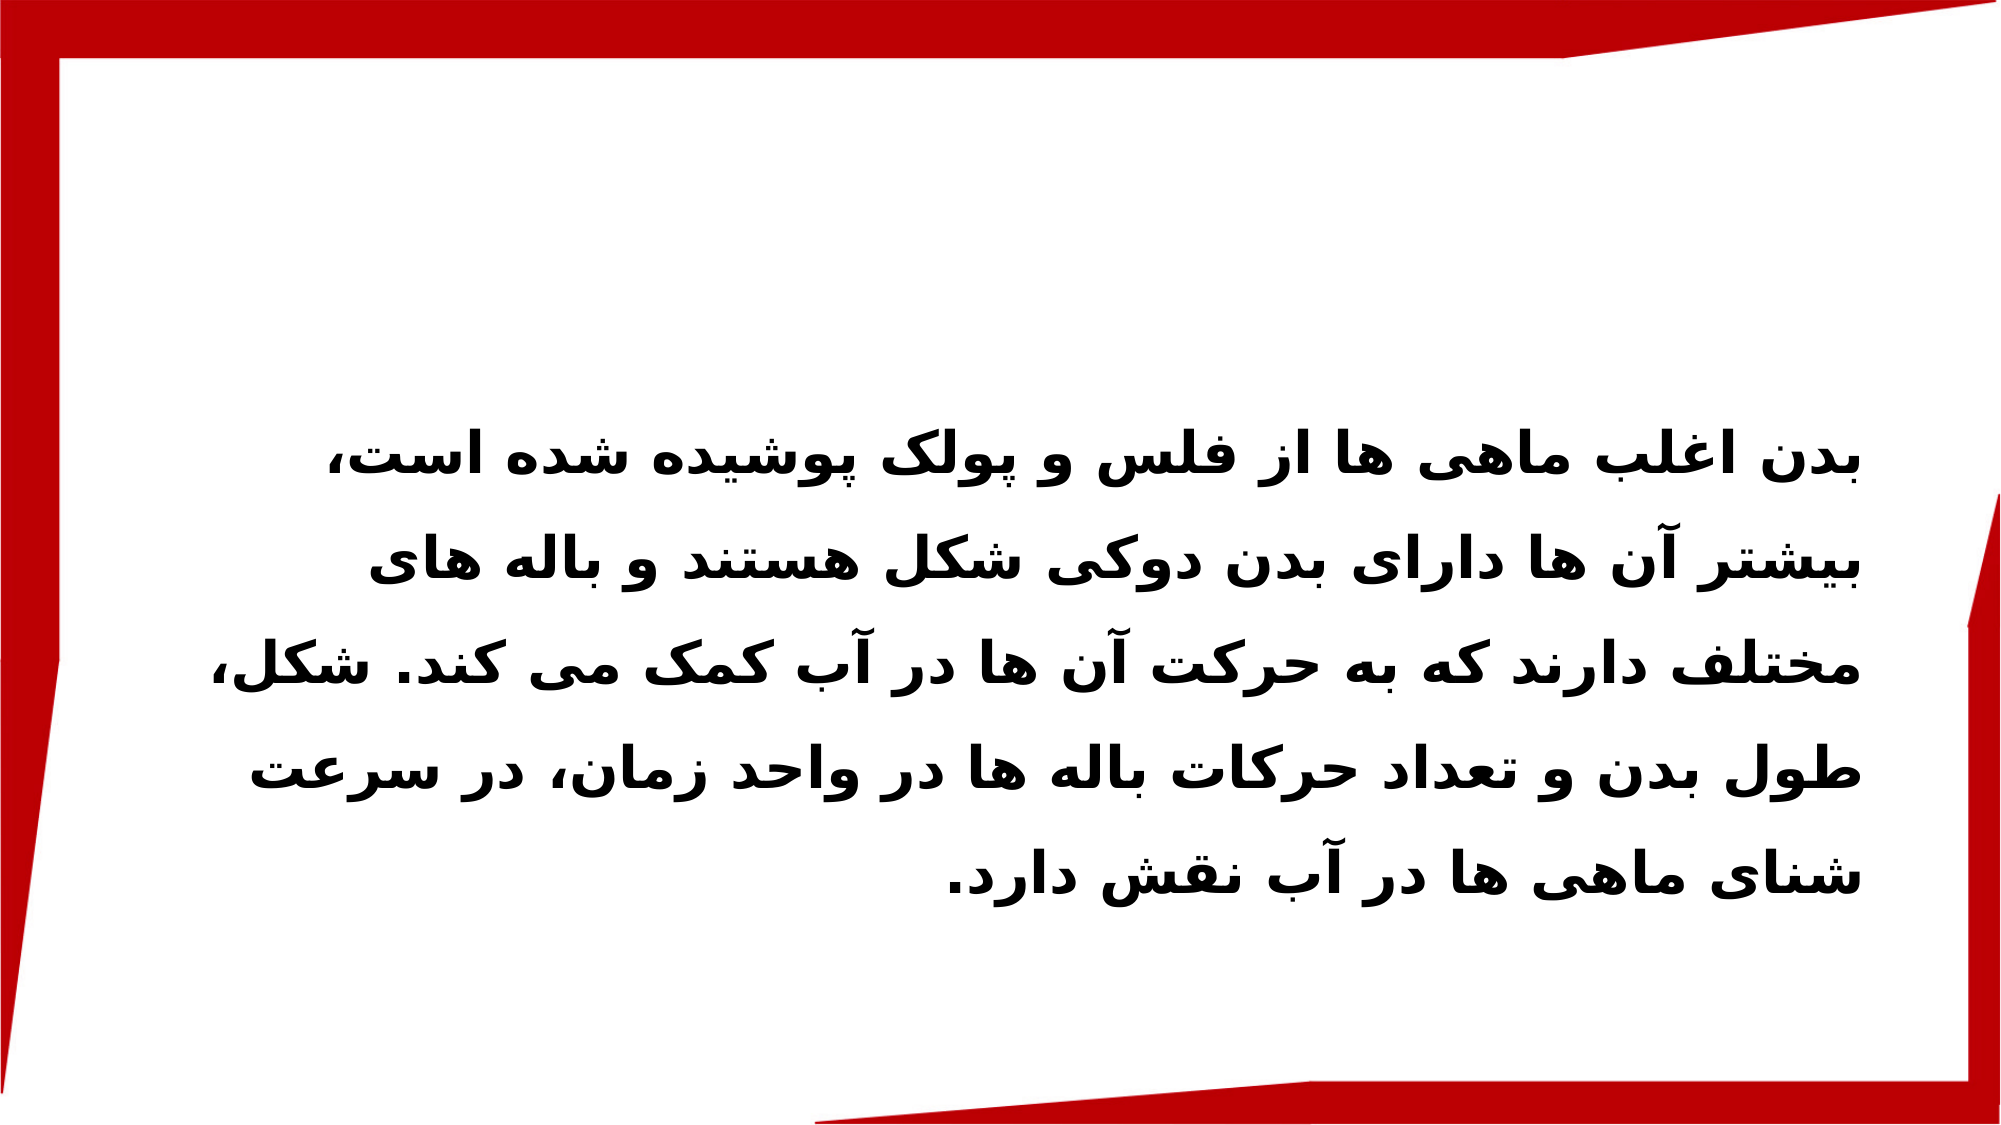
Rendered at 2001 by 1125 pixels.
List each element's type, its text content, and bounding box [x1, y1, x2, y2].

text_box بدن اغلب ماهی ها از فلس و پولک پوشیده شده است، بیشتر آن ها دارای بدن دوکی شکل هستند و باله های مختلف دارند که به حرکت آن ها در آب کمک می کند. شکل، طول بدن و تعداد حرکات باله ها در واحد زمان، در سرعت شنای ماهی ها در آب نقش دارد. [180, 372, 1880, 913]
picture [0, 0, 2001, 1125]
